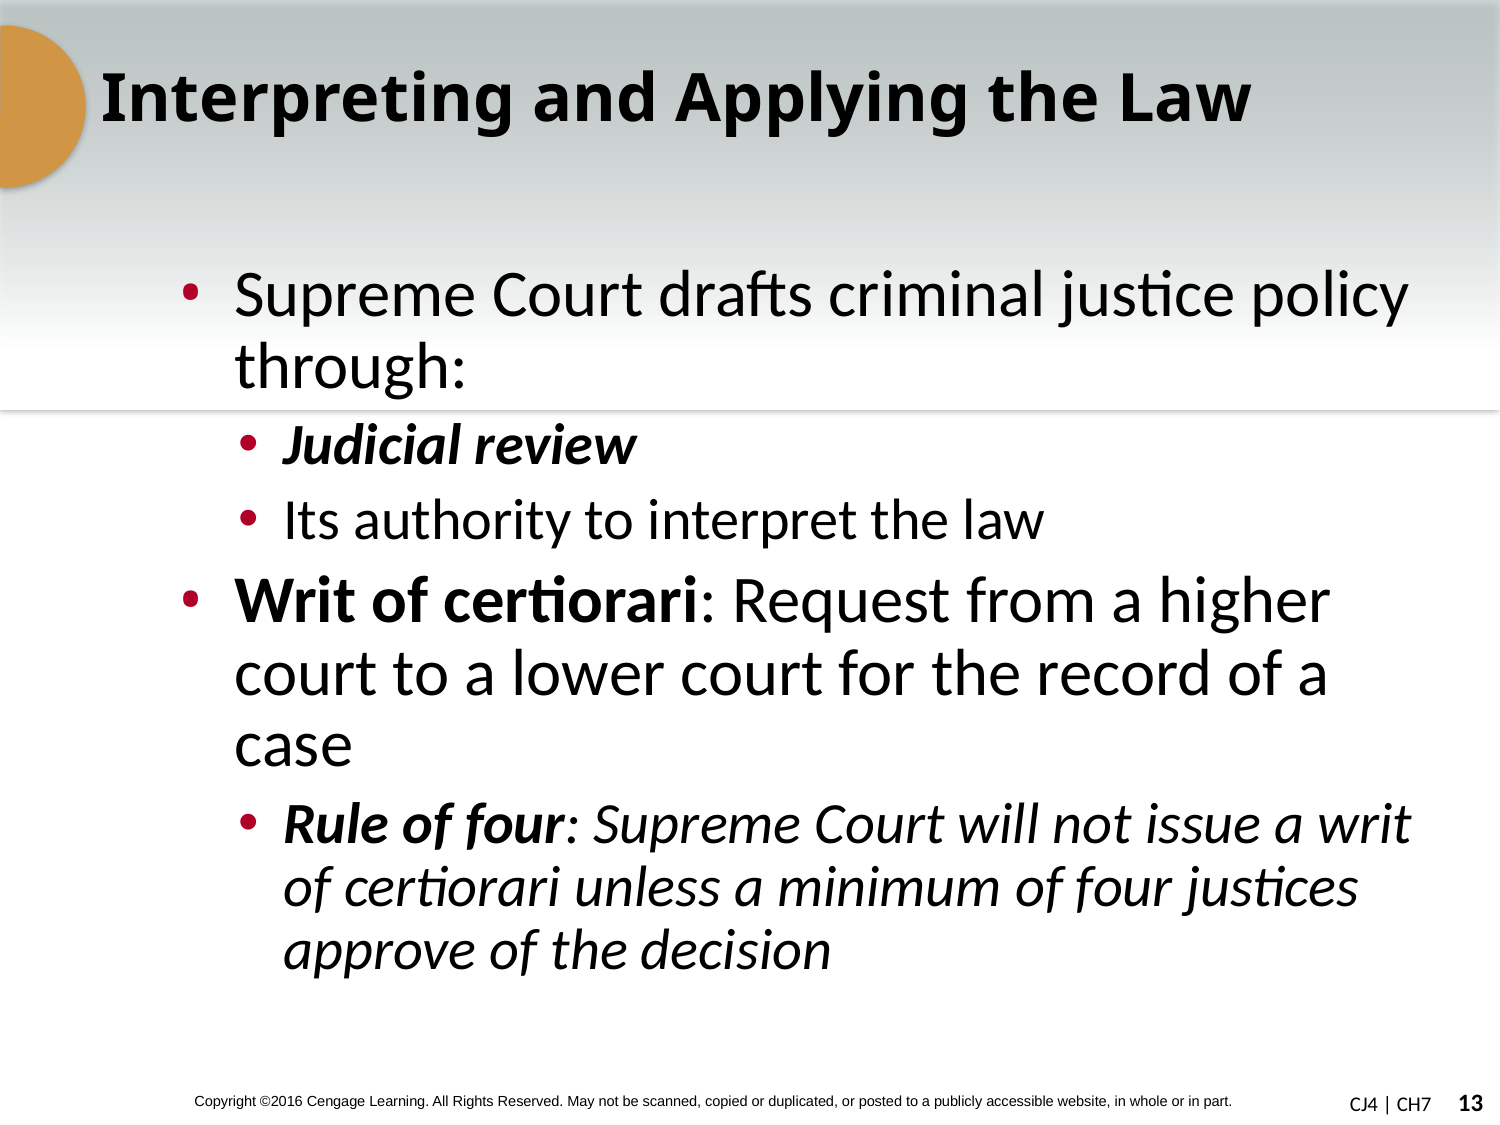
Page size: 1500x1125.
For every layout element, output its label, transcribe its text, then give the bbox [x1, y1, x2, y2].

list Supreme Court drafts criminal justice policy through: Judicial review Its authority to interpret the law Writ of certiorari: Request from a higher court to a lower court for the record of a case Rule of four: Supreme Court will not issue a writ of certiorari unless a minimum of four justices approve of the decision [163, 251, 1447, 945]
title Interpreting and Applying the Law [86, 0, 1437, 188]
